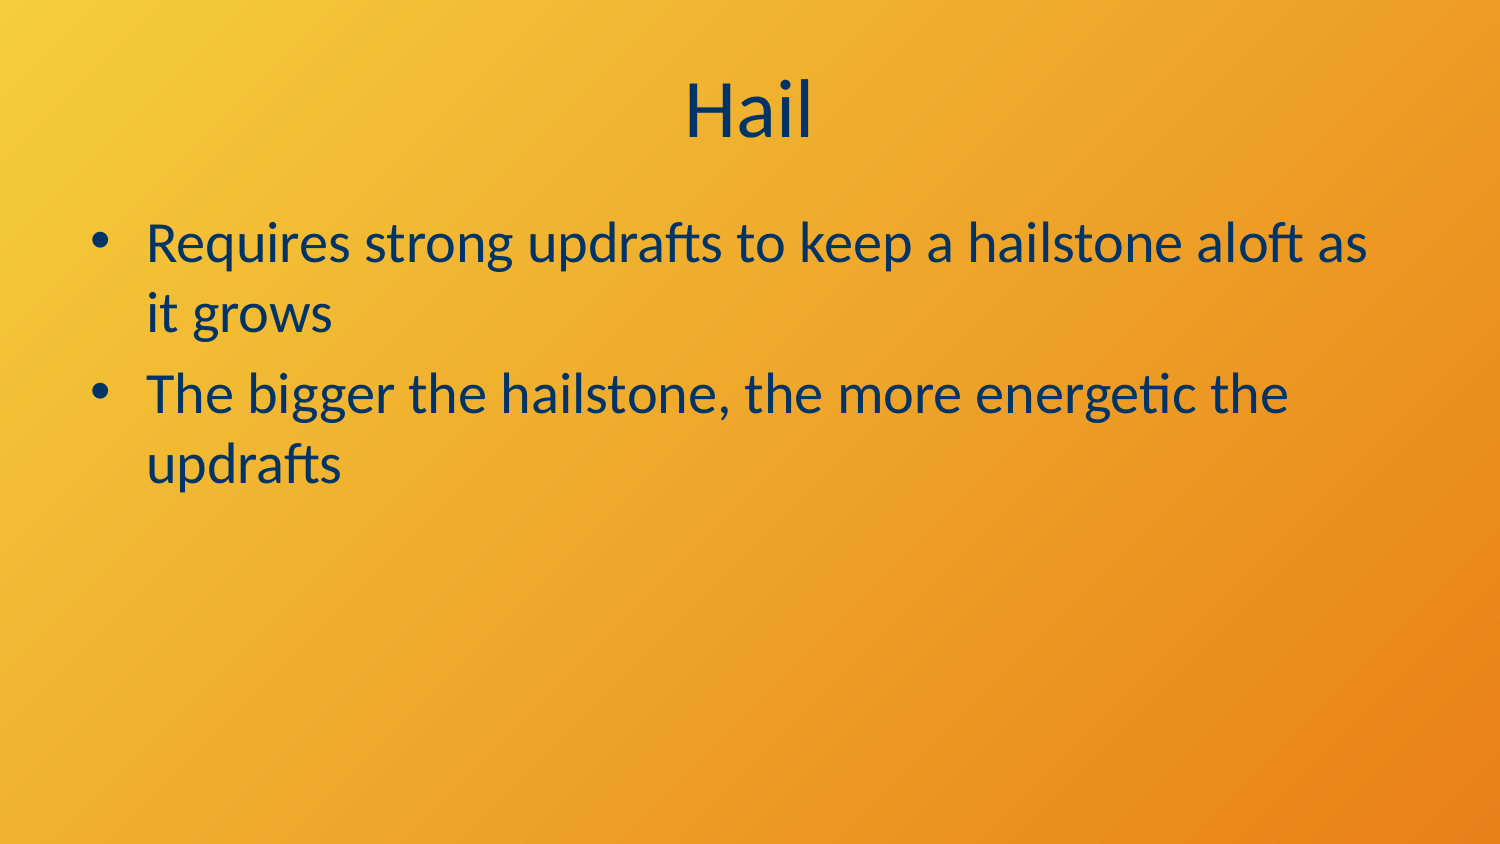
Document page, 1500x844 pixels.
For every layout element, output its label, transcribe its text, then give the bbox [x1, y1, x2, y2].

list Requires strong updrafts to keep a hailstone aloft as it grows The bigger the hailstone, the more energetic the updrafts [75, 196, 1425, 754]
title Hail [75, 33, 1425, 175]
